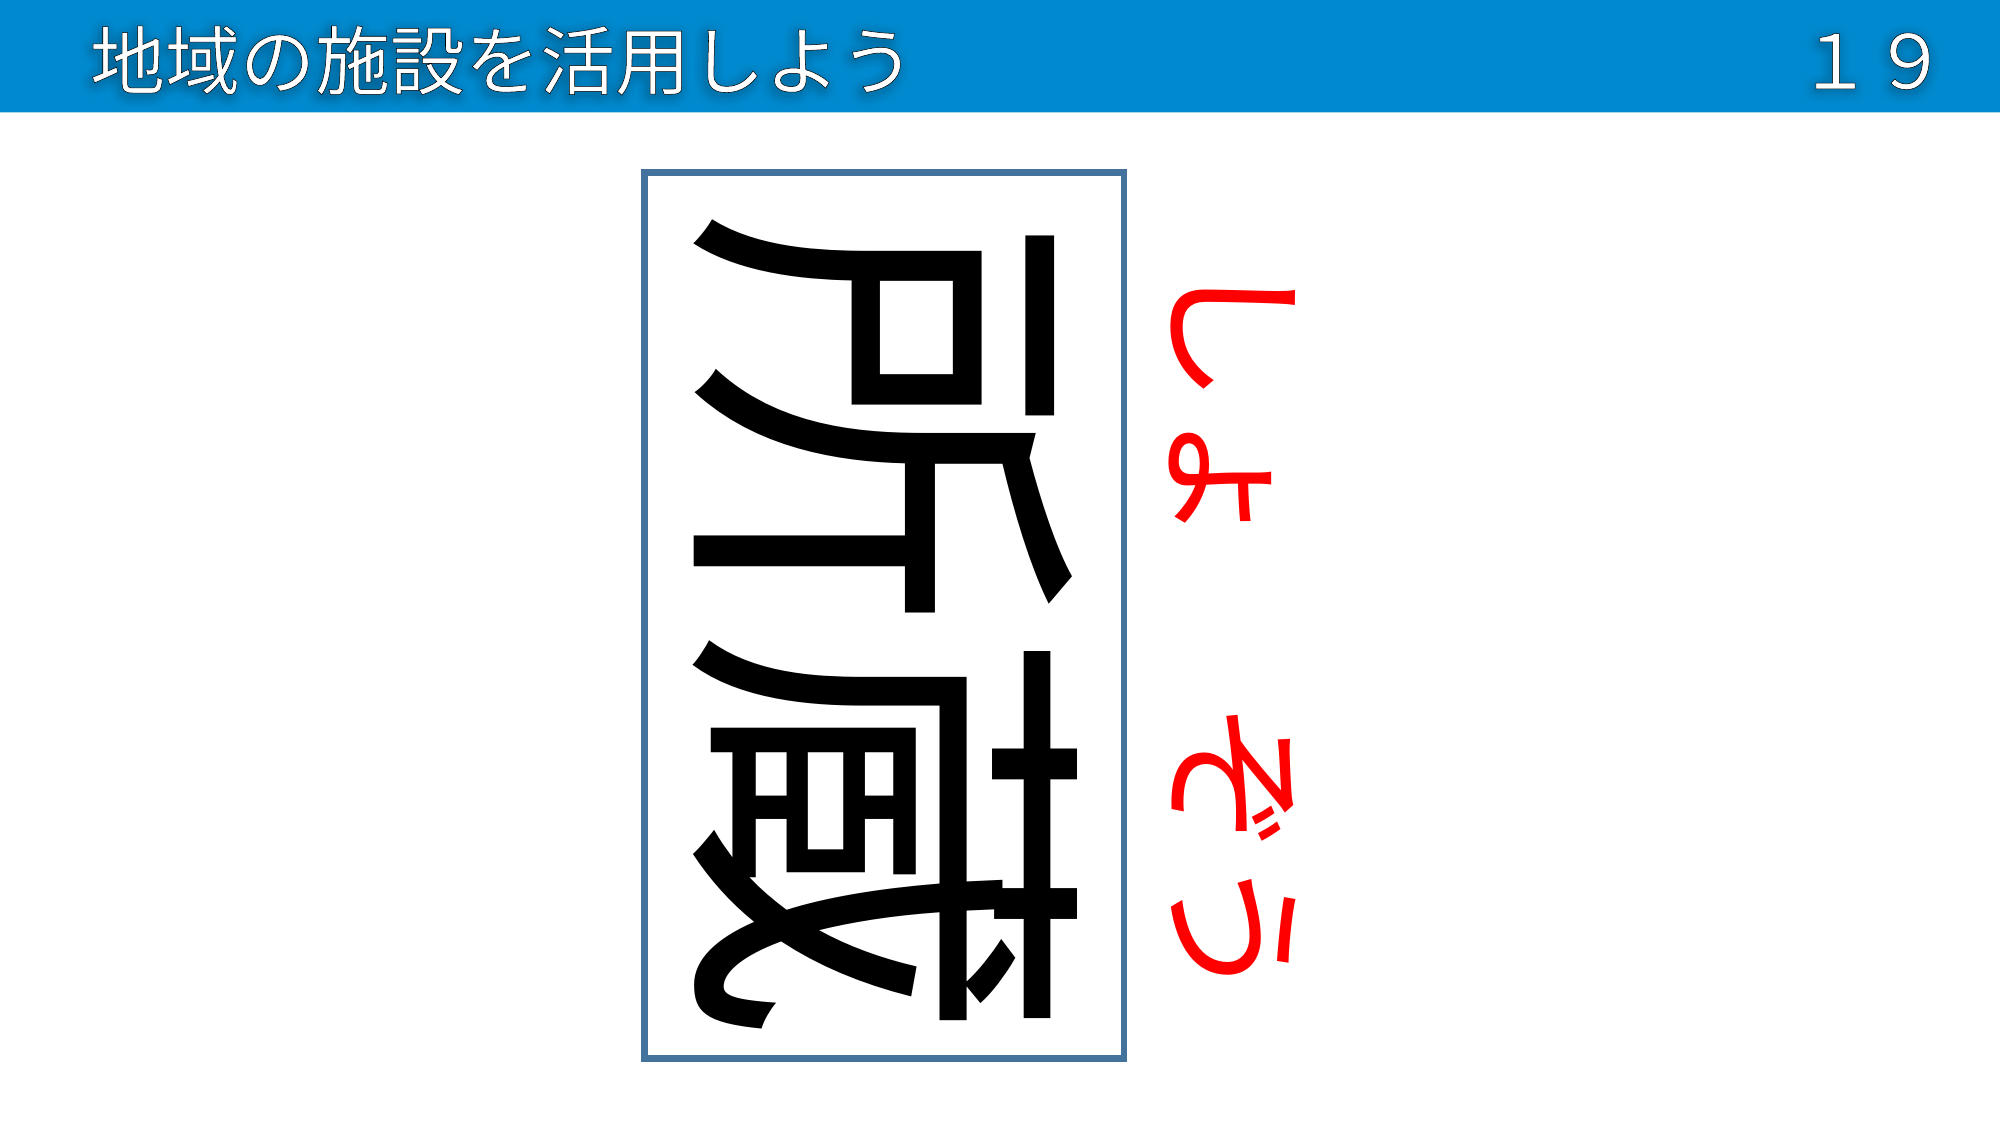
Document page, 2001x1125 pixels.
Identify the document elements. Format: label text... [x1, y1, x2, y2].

text_box 所蔵 [616, 195, 1152, 1125]
text_box しょ ぞう [1125, 239, 1337, 1012]
text_box 地域の施設を活用しよう [75, 6, 1225, 112]
text_box １９ [1782, 6, 1963, 112]
text_box [643, 172, 1125, 1060]
text_box [0, 0, 2000, 113]
